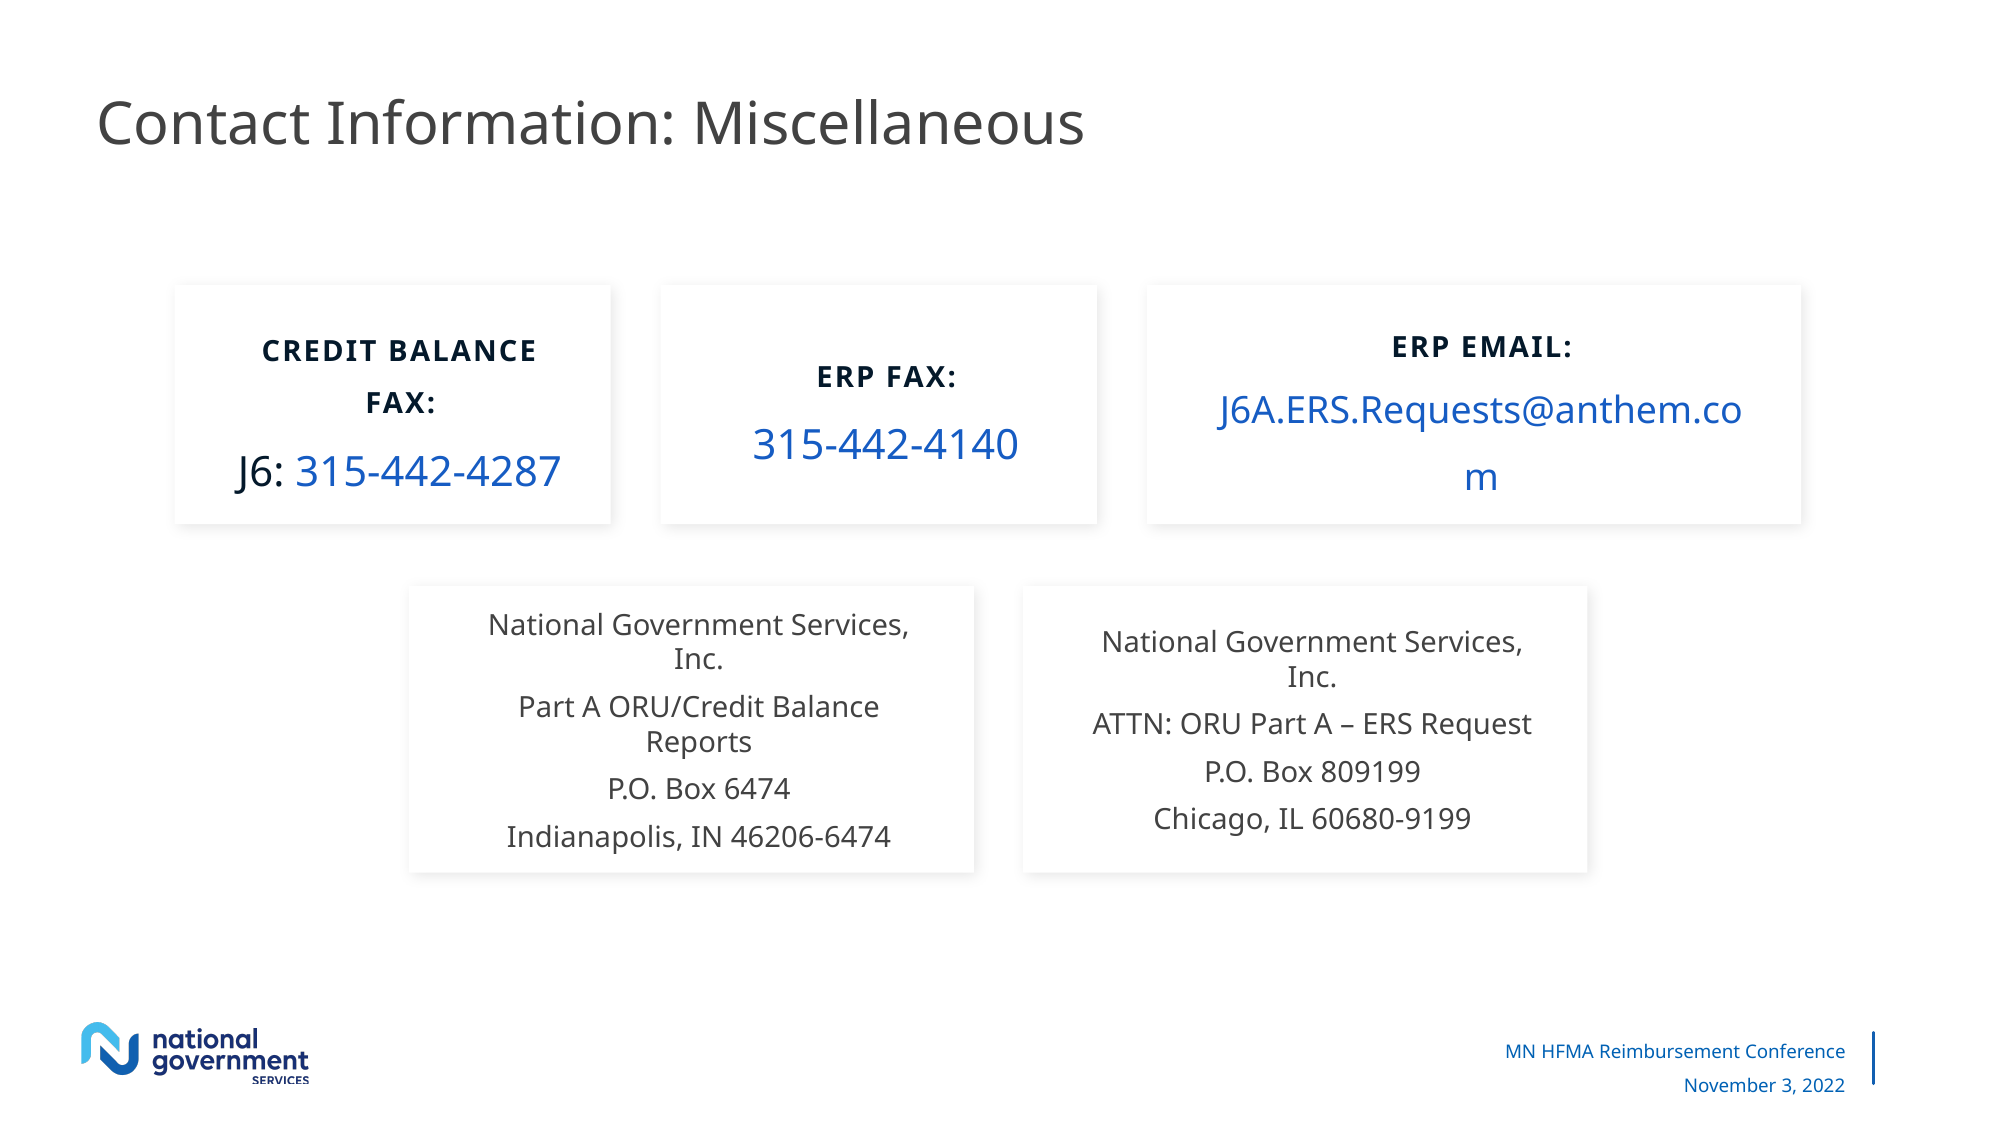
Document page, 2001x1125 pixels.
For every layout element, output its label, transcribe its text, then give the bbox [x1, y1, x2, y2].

text_box ERP FAX: 315-442-4140 [660, 284, 1097, 525]
text_box National Government Services, Inc. ATTN: ORU Part A – ERS Request P.O. Box 809199 Chicago, IL 60680-9199 [1022, 586, 1588, 873]
text_box CREDIT BALANCE FAX: J6: 315-442-4287 [174, 284, 611, 525]
text_box National Government Services, Inc. Part A ORU/Credit Balance Reports P.O. Box 6474 Indianapolis, IN 46206-6474 [409, 586, 974, 873]
title Contact Information: Miscellaneous [81, 84, 1920, 165]
text_box ERP EMAIL: J6A.ERS.Requests@anthem.com [1146, 284, 1802, 525]
